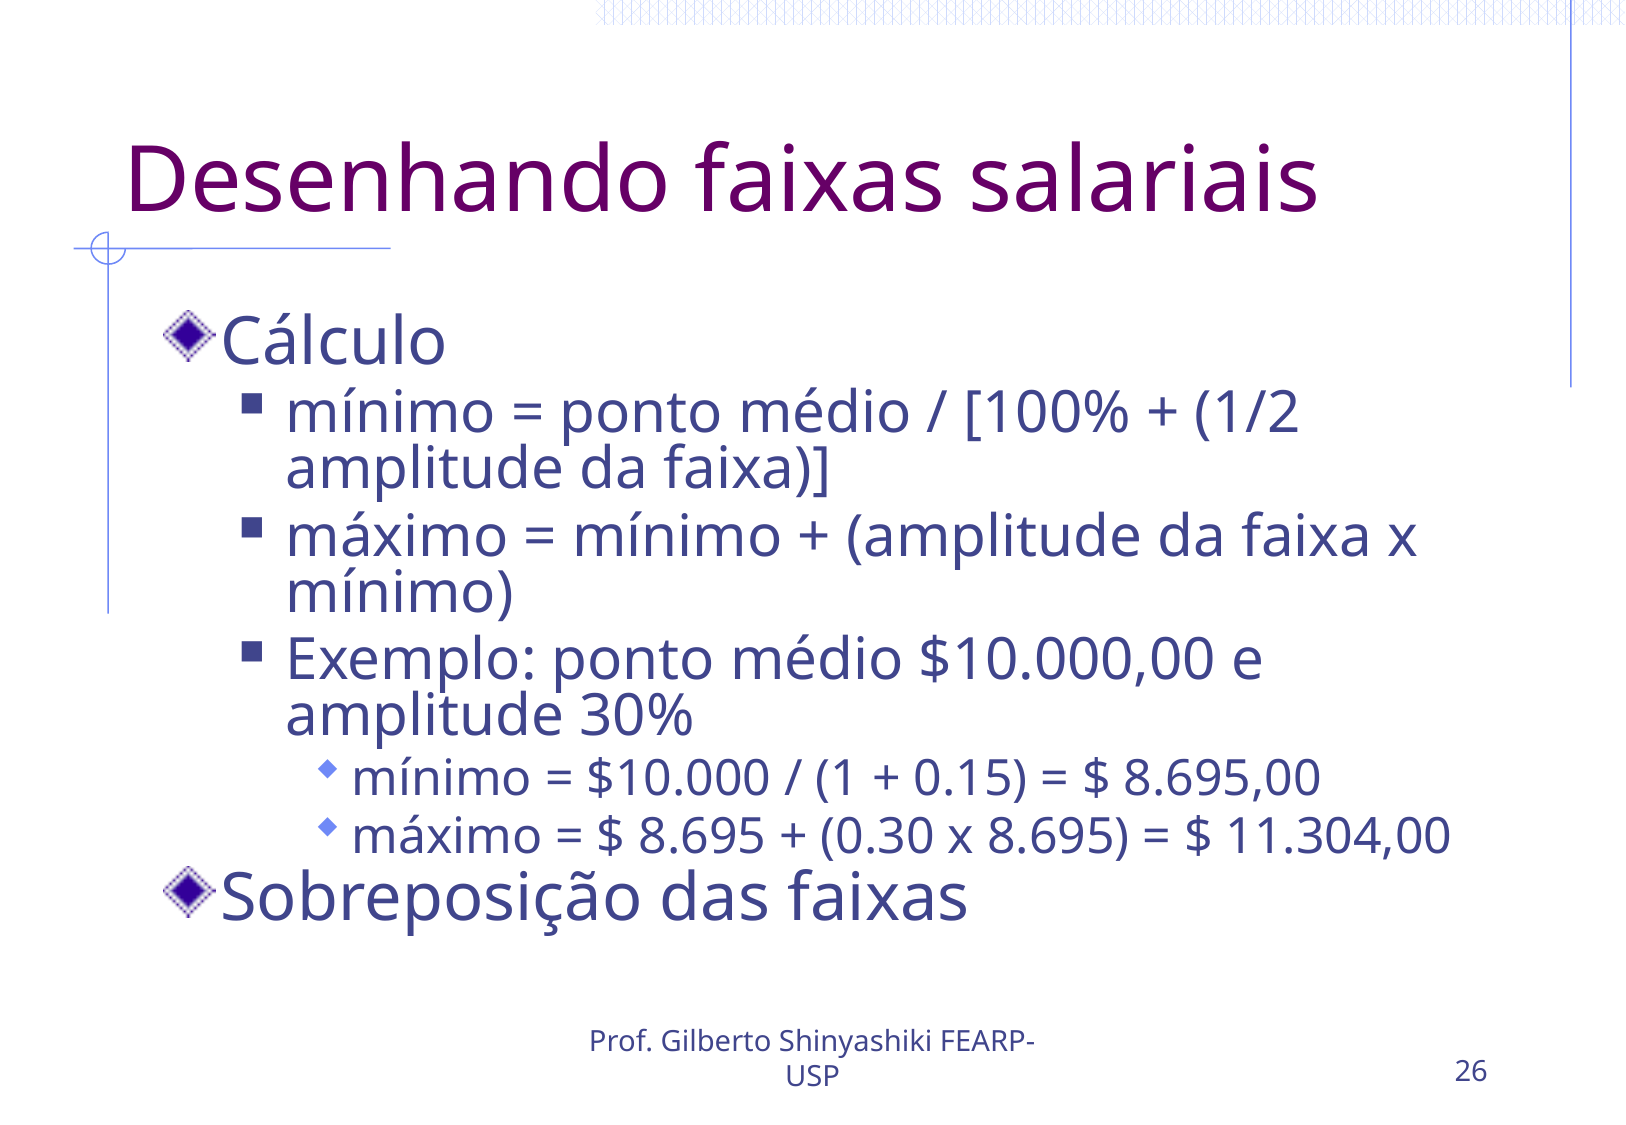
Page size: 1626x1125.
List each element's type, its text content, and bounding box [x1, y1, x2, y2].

list Cálculo mínimo = ponto médio / [100% + (1/2 amplitude da faixa)] máximo = mínimo + (amplitude da faixa x mínimo) Exemplo: ponto médio $10.000,00 e amplitude 30% mínimo = $10.000 / (1 + 0.15) = $ 8.695,00 máximo = $ 8.695 + (0.30 x 8.695) = $ 11.304,00 Sobreposição das faixas [148, 312, 1531, 988]
picture [163, 310, 216, 362]
title Desenhando faixas salariais [108, 50, 1490, 238]
slide_number 26 [1164, 1024, 1504, 1101]
picture [163, 866, 216, 918]
footer Prof. Gilberto Shinyashiki FEARP-USP [554, 1024, 1071, 1101]
